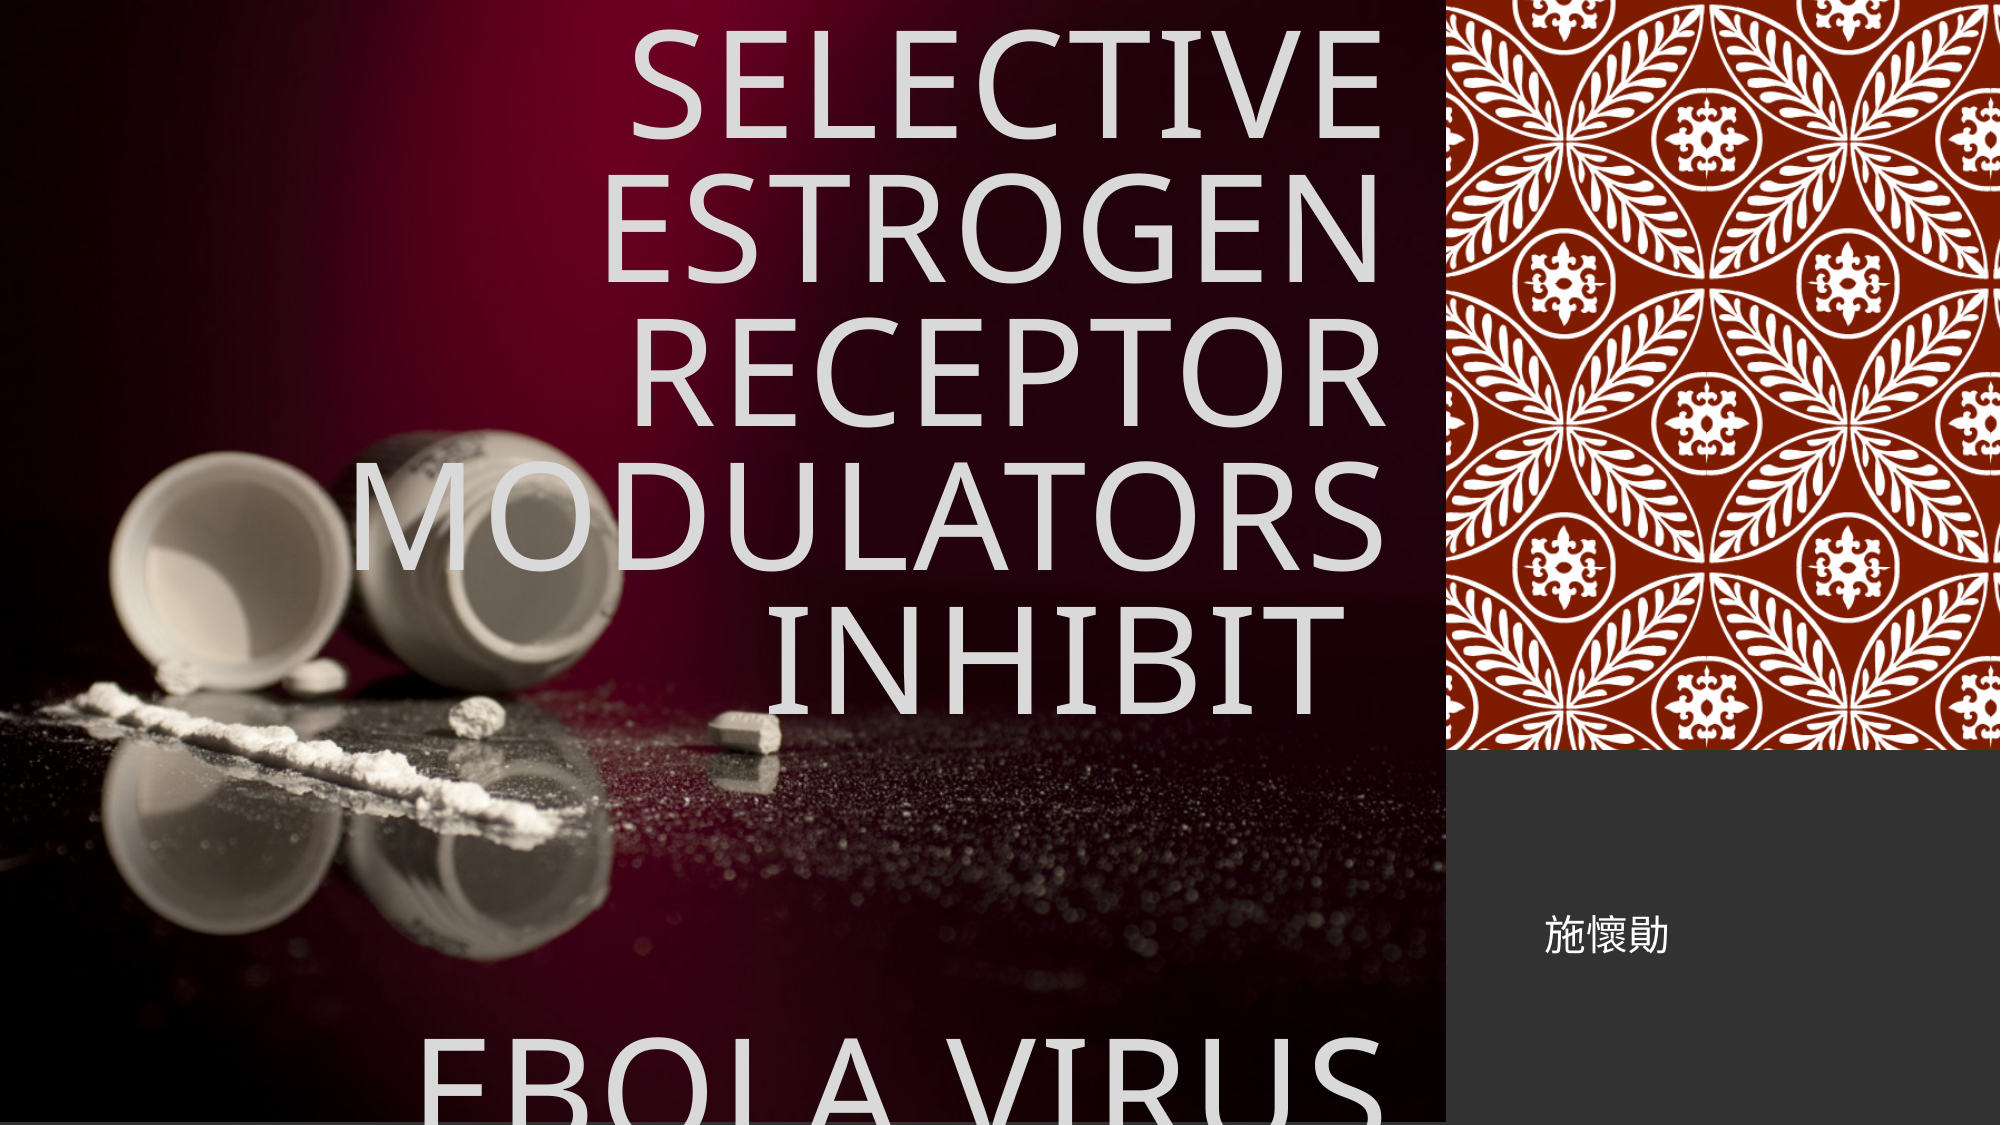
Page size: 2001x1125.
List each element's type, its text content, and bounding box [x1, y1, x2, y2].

picture [0, 0, 1446, 1123]
subtitle 施懷勛 [1529, 813, 2000, 1054]
